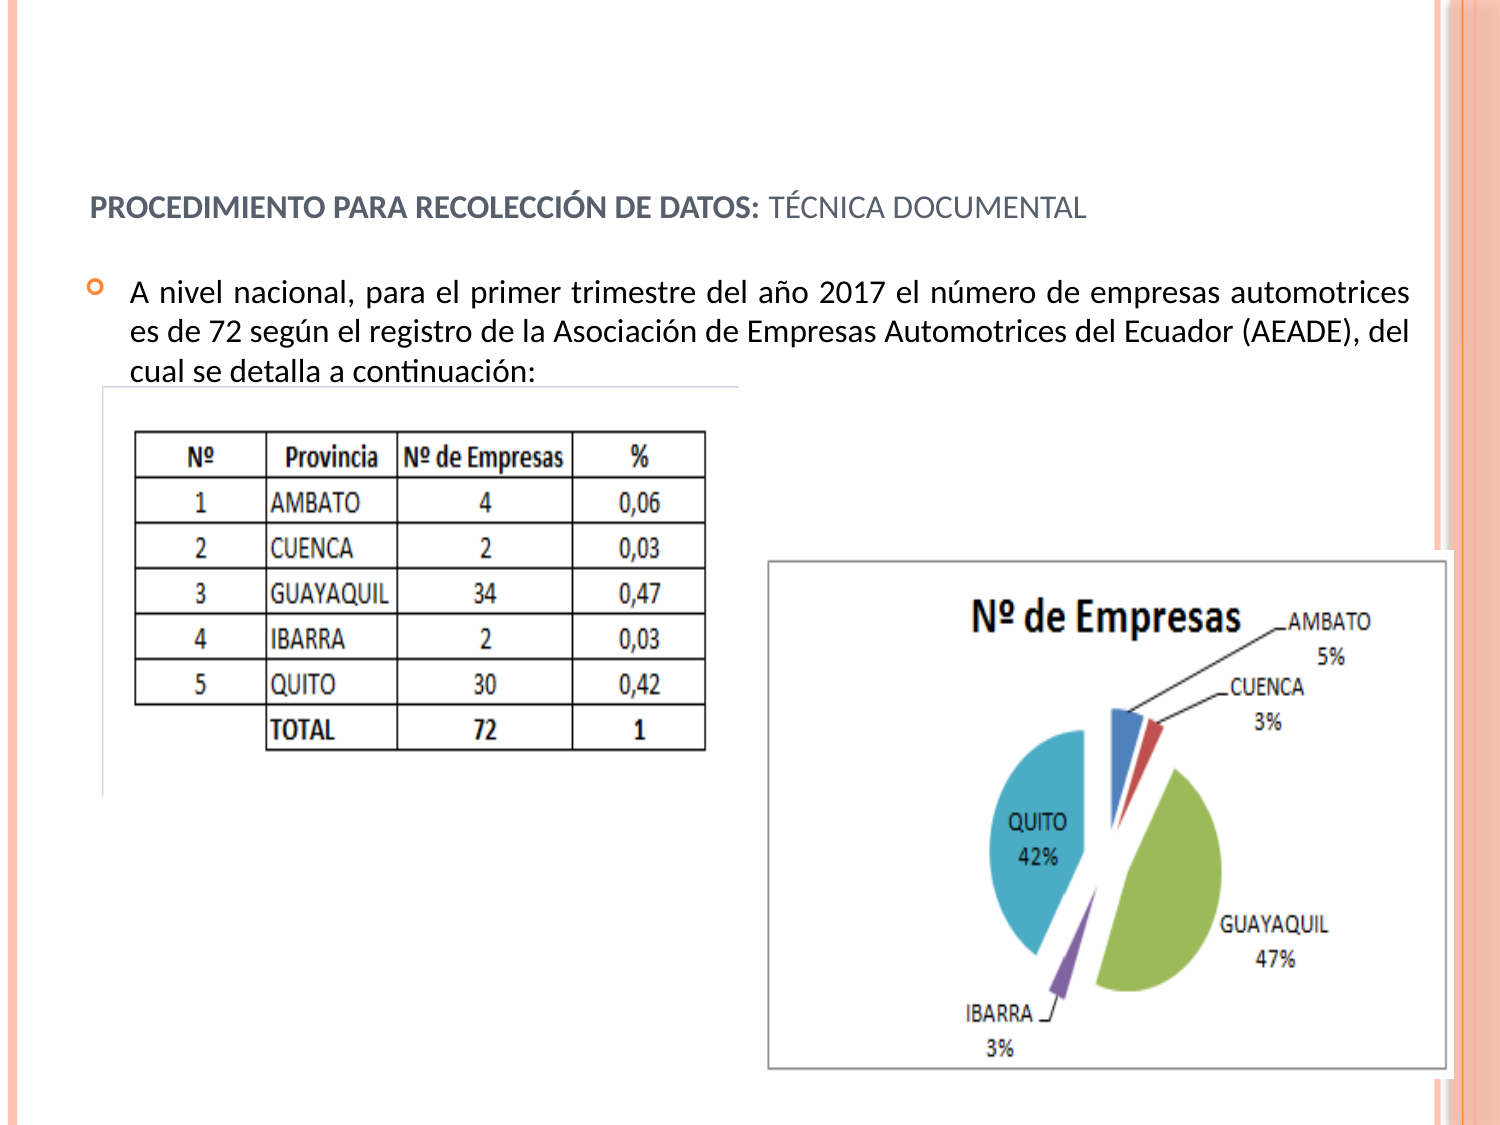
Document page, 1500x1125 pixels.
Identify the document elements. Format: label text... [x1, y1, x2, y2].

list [101, 386, 739, 798]
picture [761, 550, 1454, 1079]
title Procedimiento para recolección de datos: Técnica documental [75, 45, 1300, 233]
list A nivel nacional, para el primer trimestre del año 2017 el número de empresas automotrices es de 72 según el registro de la Asociación de Empresas Automotrices del Ecuador (AEADE), del cual se detalla a continuación: [70, 262, 1425, 434]
